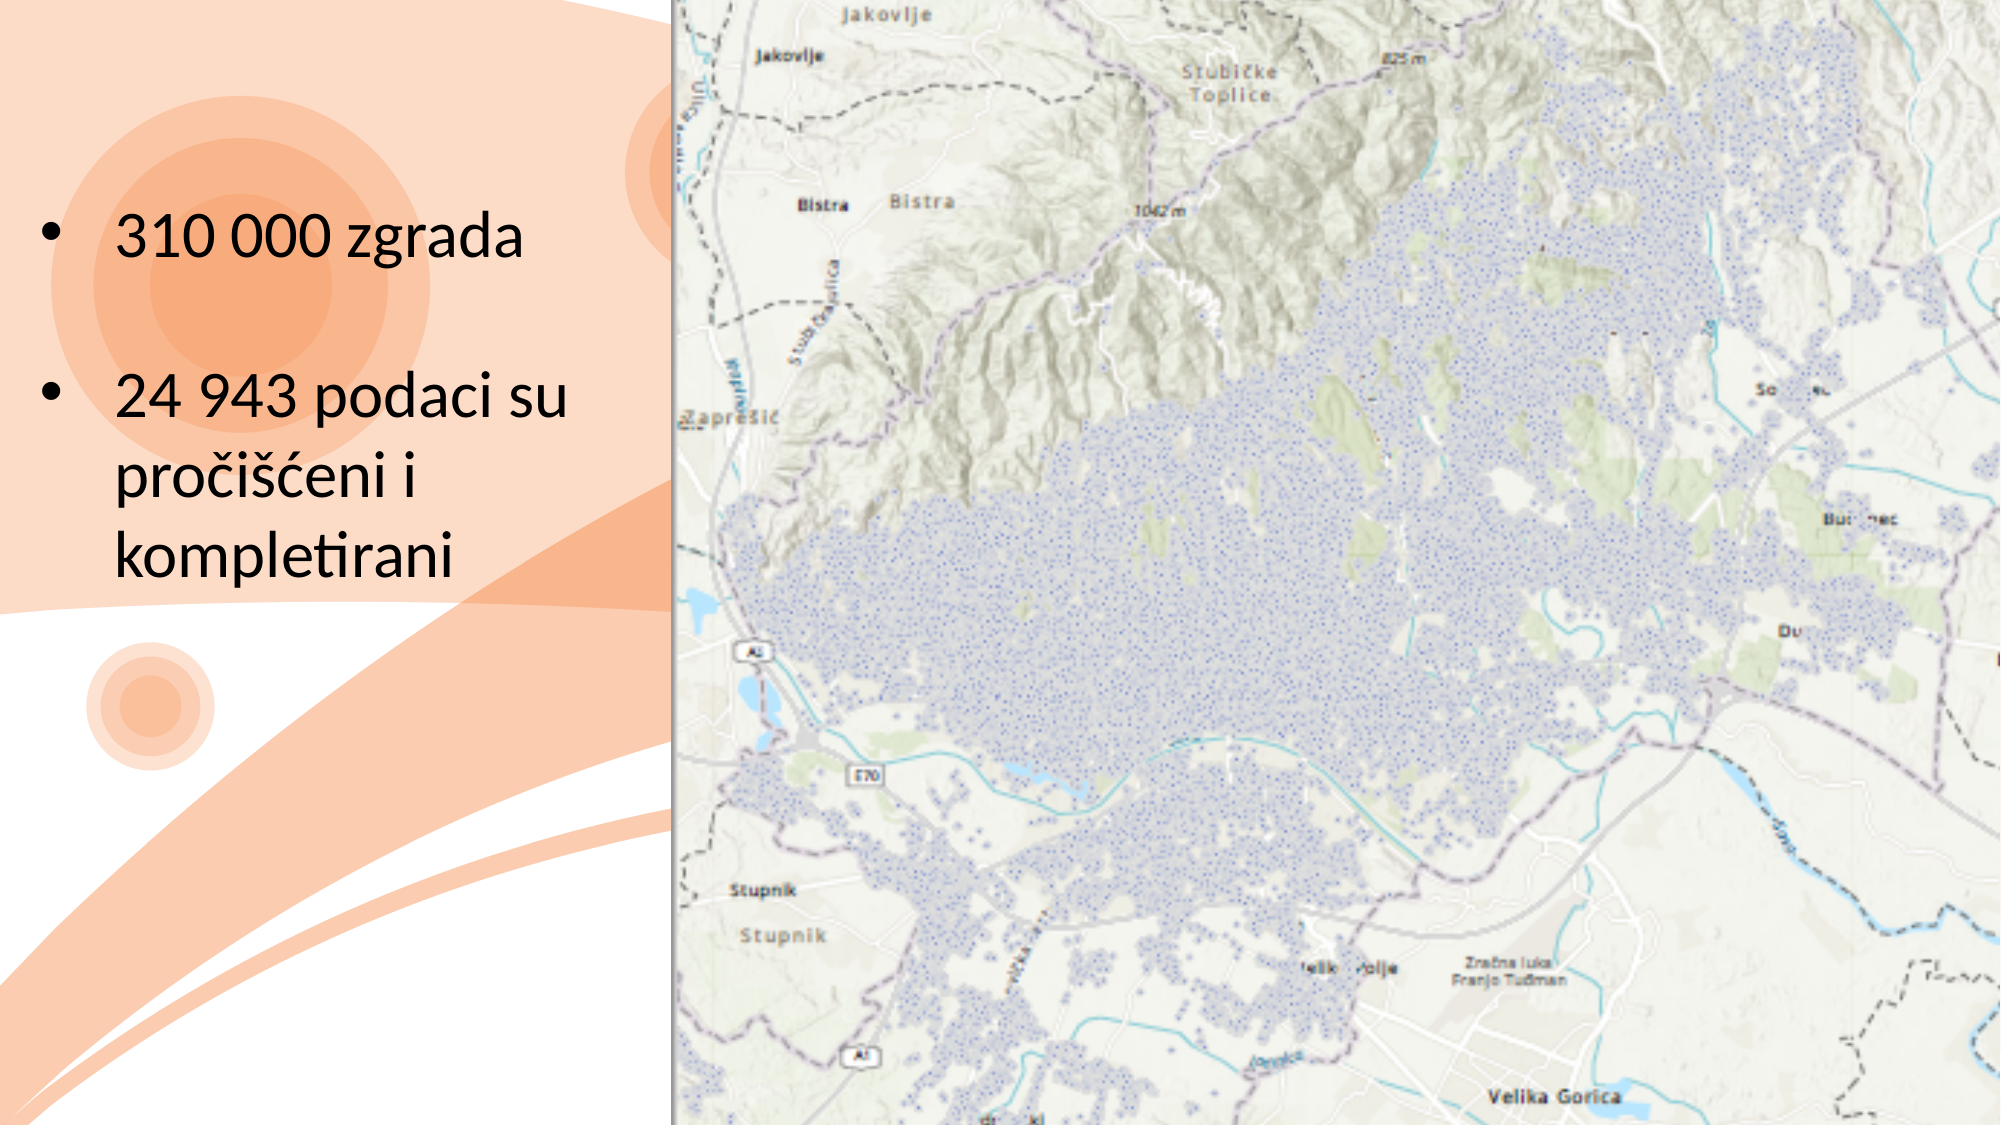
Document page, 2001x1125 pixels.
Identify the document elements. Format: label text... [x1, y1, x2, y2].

picture [0, 0, 2001, 1125]
text_box 310 000 zgrada 24 943 podaci su pročišćeni i kompletirani [24, 183, 591, 733]
